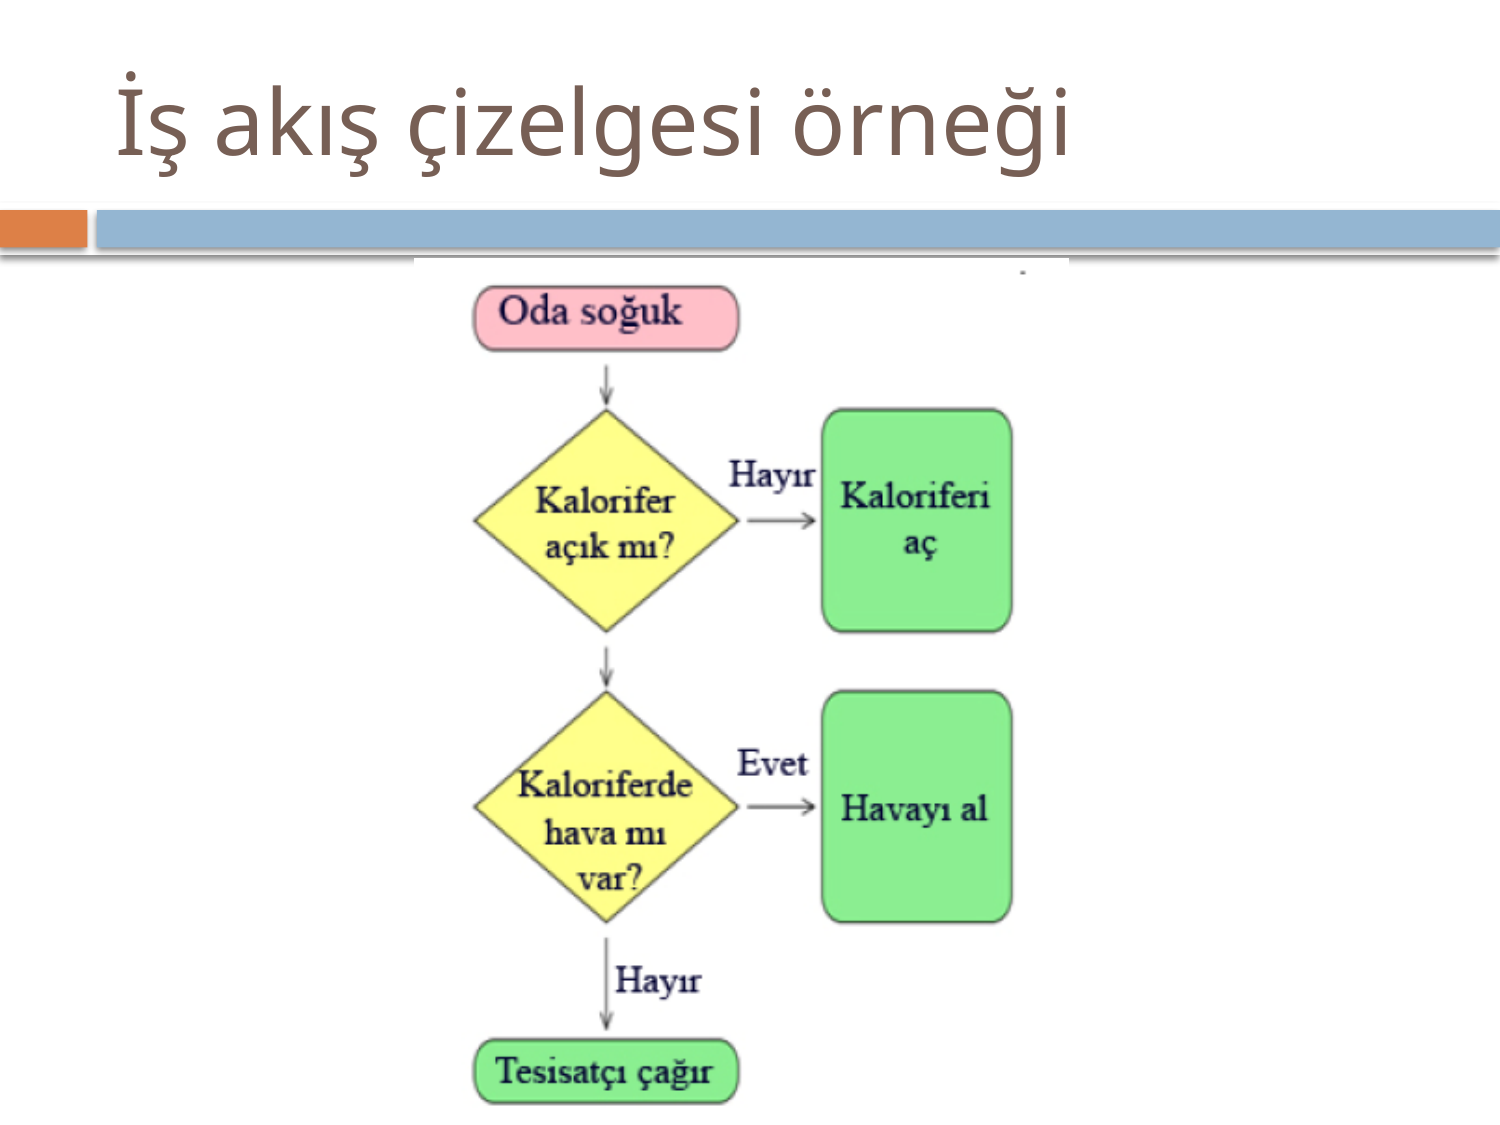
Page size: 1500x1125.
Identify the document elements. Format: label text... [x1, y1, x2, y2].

title İş akış çizelgesi örneği [100, 37, 1438, 200]
picture [413, 258, 1070, 1125]
